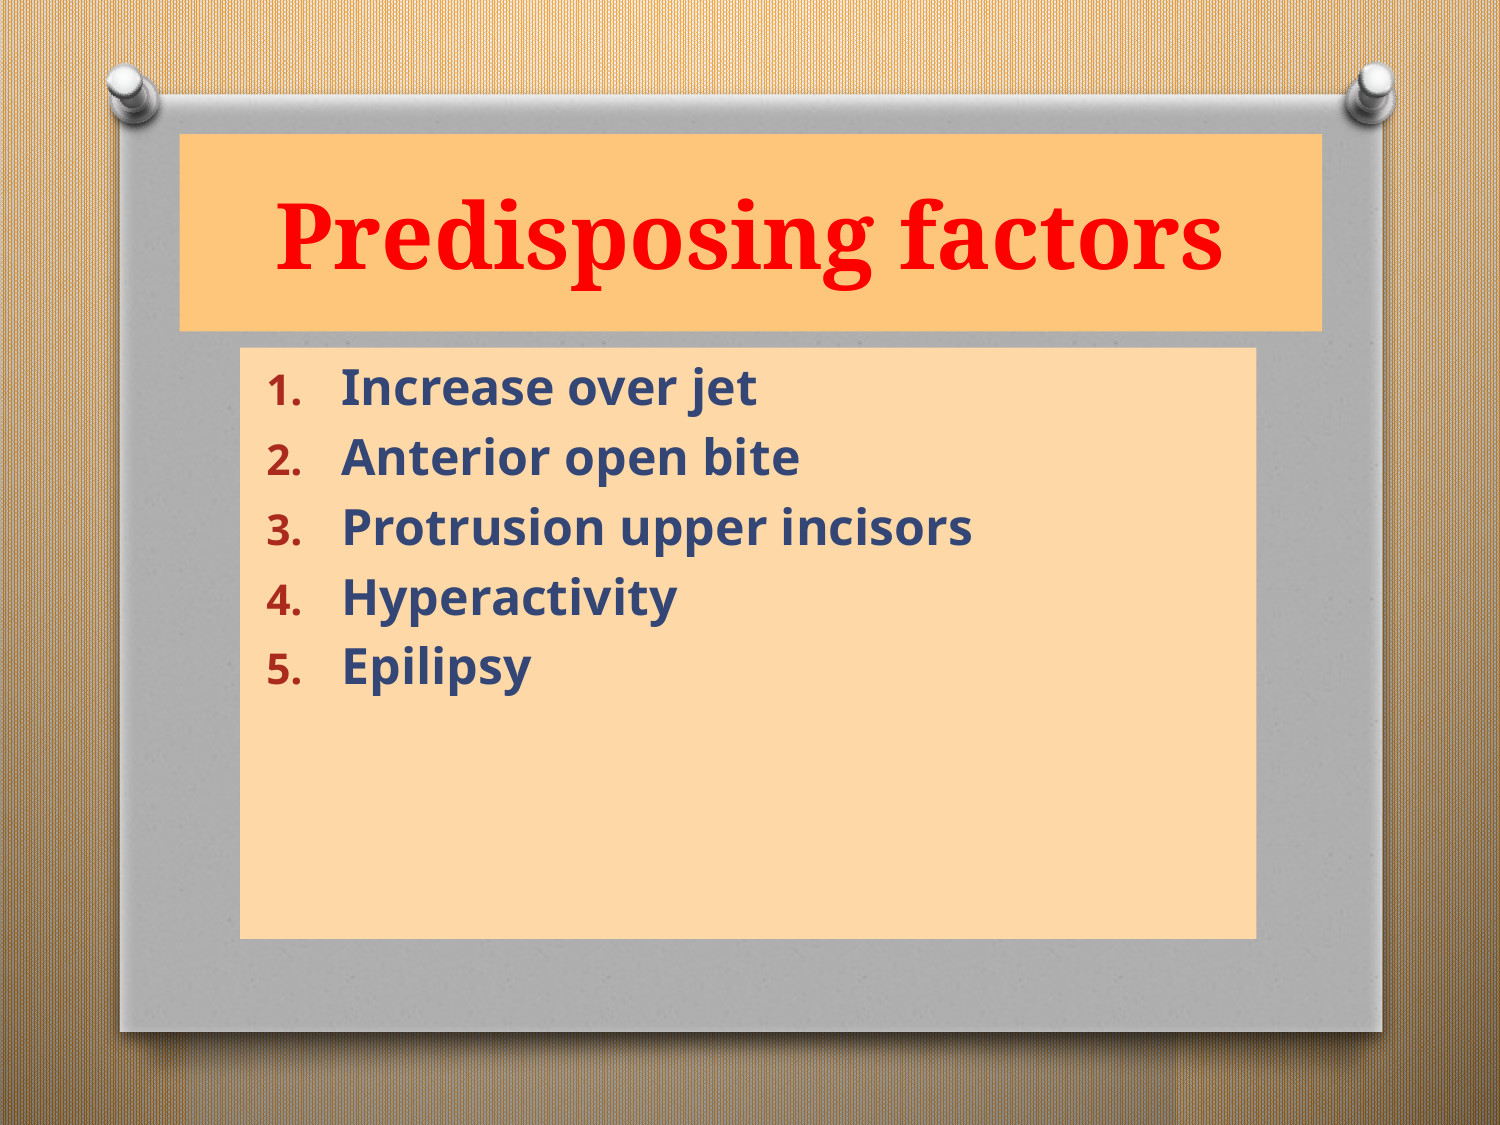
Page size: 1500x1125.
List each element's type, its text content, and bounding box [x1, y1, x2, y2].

list Increase over jet Anterior open bite Protrusion upper incisors Hyperactivity Epilipsy [240, 347, 1257, 939]
picture [75, 29, 198, 153]
picture [1317, 35, 1439, 156]
title Predisposing factors [179, 134, 1323, 332]
